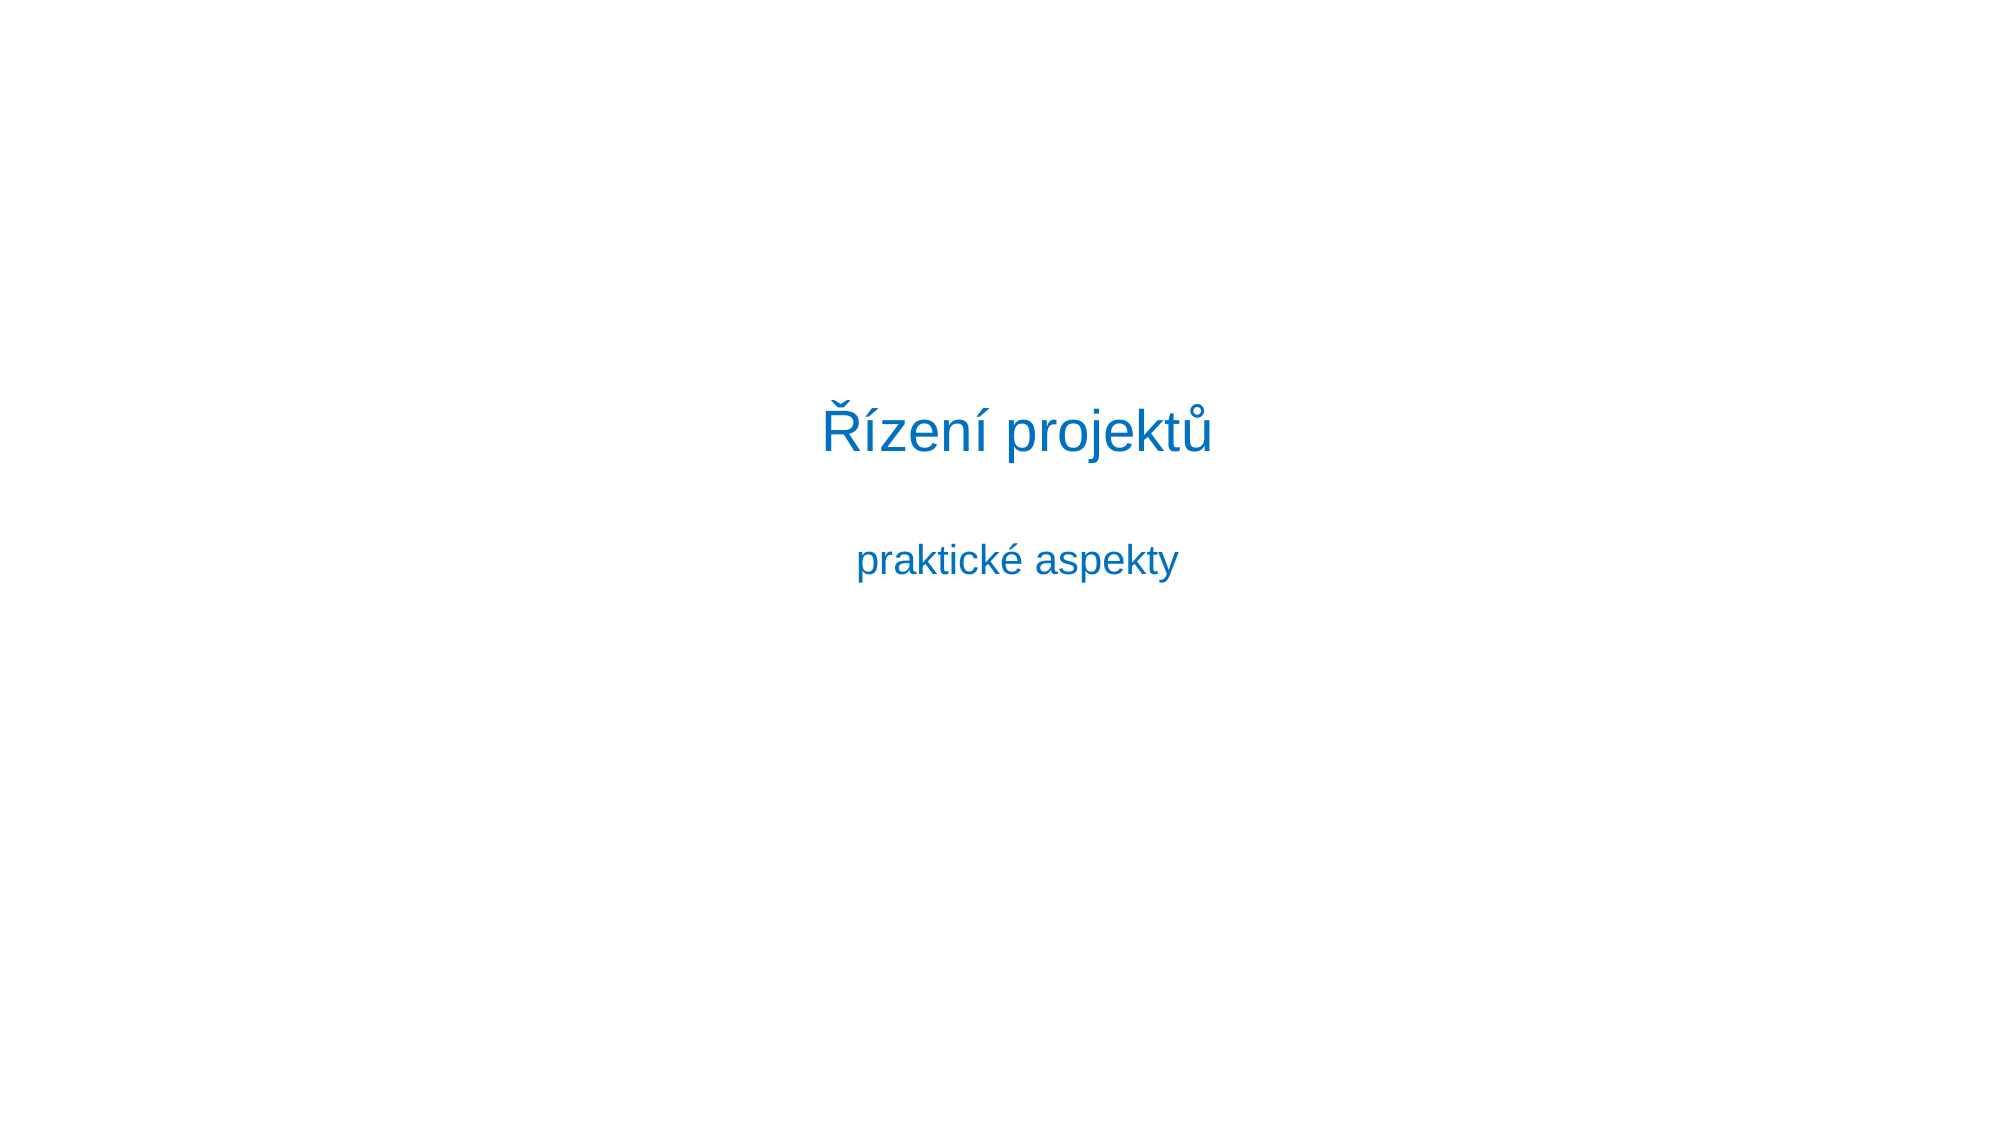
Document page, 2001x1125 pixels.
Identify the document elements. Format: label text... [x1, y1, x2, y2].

text_box Řízení projektů praktické aspekty [409, 385, 1626, 640]
